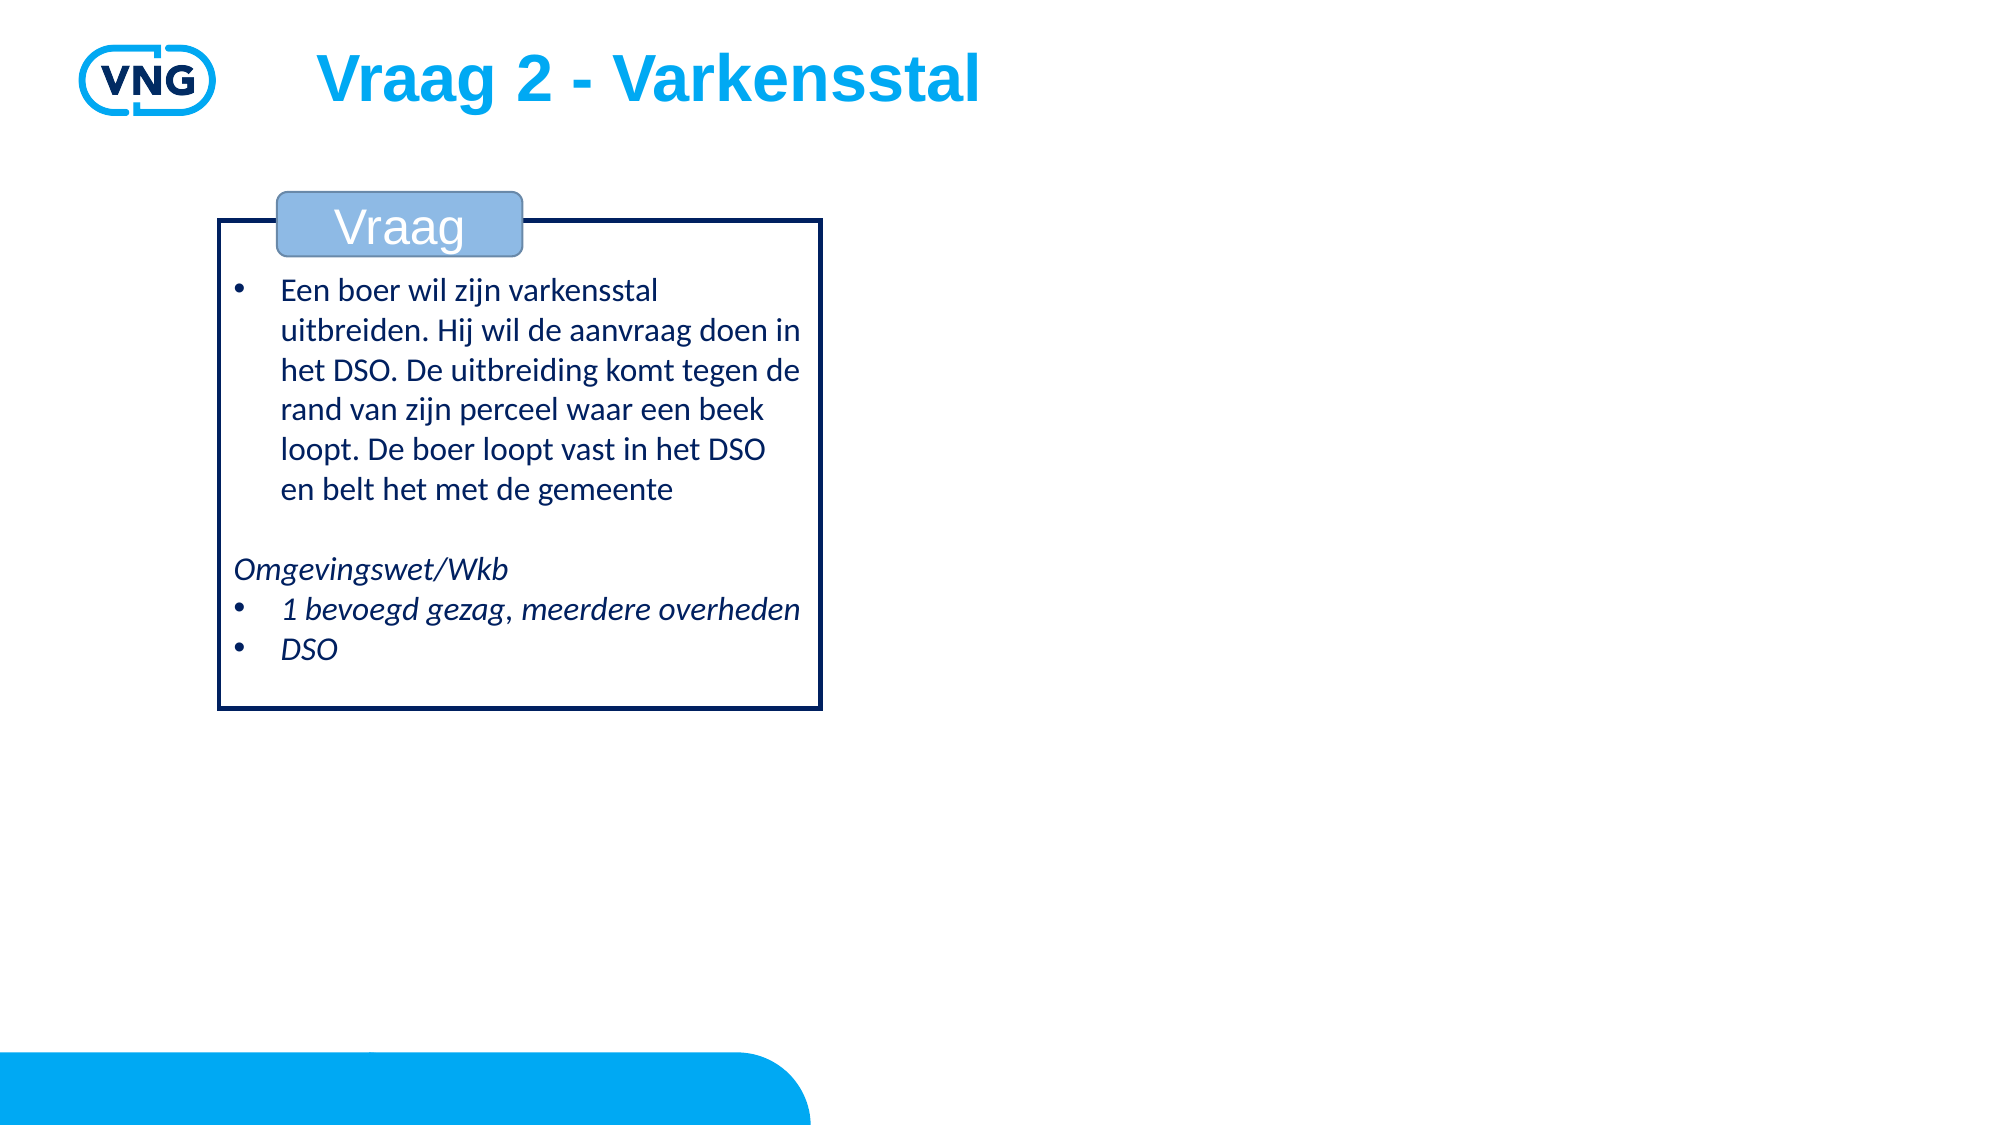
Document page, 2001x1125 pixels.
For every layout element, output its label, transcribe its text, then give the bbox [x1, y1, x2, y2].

text_box Vraag [275, 190, 524, 258]
text_box Een boer wil zijn varkensstal uitbreiden. Hij wil de aanvraag doen in het DSO. De uitbreiding komt tegen de rand van zijn perceel waar een beek loopt. De boer loopt vast in het DSO en belt het met de gemeente Omgevingswet/Wkb 1 bevoegd gezag, meerdere overheden DSO [218, 219, 821, 709]
text_box Vraag 2 - Varkensstal [301, 36, 1822, 154]
picture [32, 0, 386, 196]
